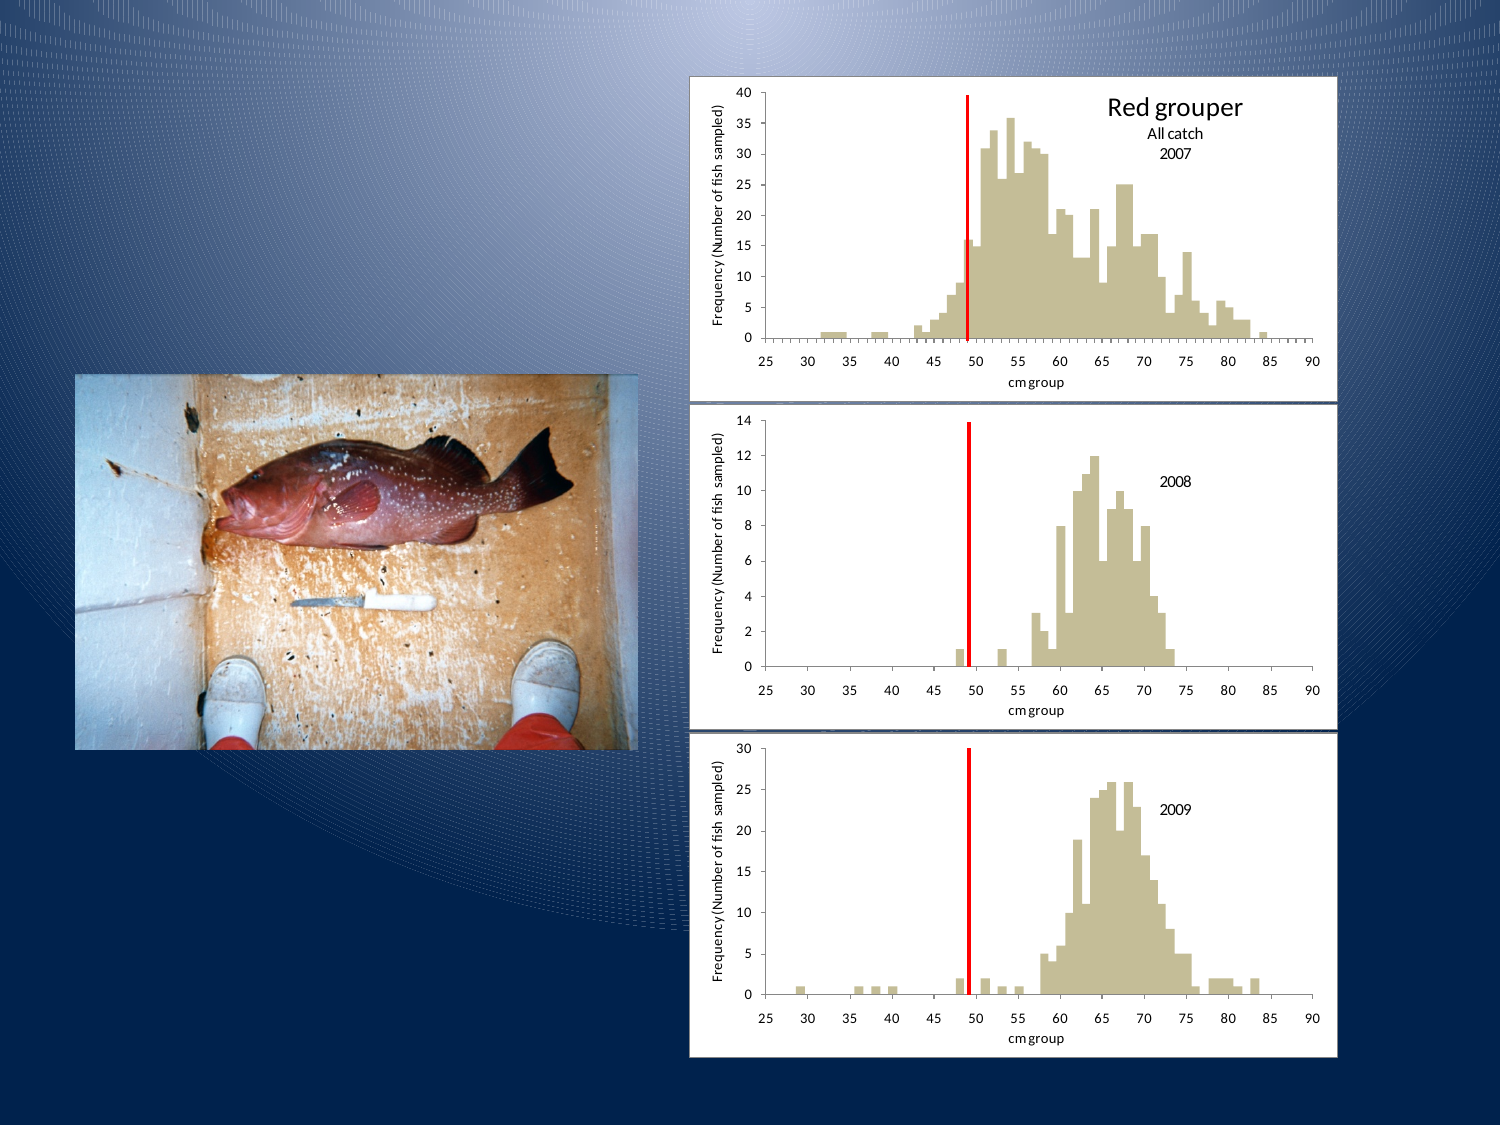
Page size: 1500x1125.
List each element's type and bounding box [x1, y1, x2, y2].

picture [687, 74, 1339, 1059]
picture [74, 374, 638, 751]
